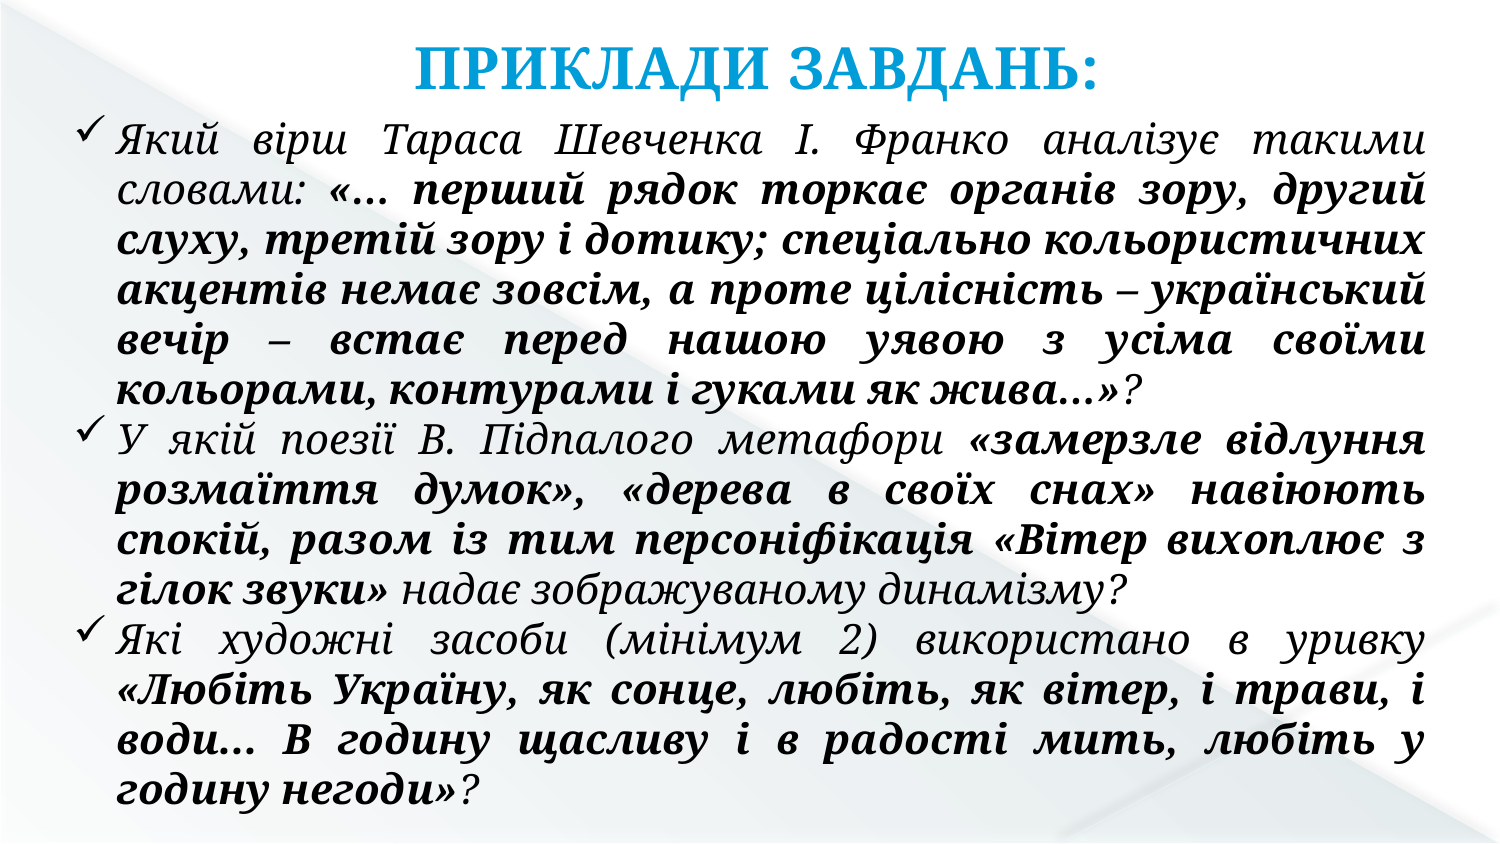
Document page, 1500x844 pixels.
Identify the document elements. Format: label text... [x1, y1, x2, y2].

text_box ПРИКЛАДИ ЗАВДАНЬ: [399, 23, 1115, 109]
text_box Який вірш Тараса Шевченка І. Франко аналізує такими словами: «… перший рядок торкає органів зору, другий слуху, третій зору і дотику; спеціально кольористичних акцентів немає зовсім, а проте цілісність – український вечір – встає перед нашою уявою з усіма своїми кольорами, контурами і гуками як жива…»? У якій поезії В. Підпалого метафори «замерзле відлуння розмаїття думок», «дерева в своїх снах» навіюють спокій, разом із тим персоніфікація «Вітер вихоплює з гілок звуки» надає зображуваному динамізму? Які художні засоби (мінімум 2) використано в уривку «Любіть Україну, як сонце, любіть, як вітер, і трави, і води... В годину щасливу і в радості мить, любіть у годину негоди»? [58, 105, 1442, 821]
